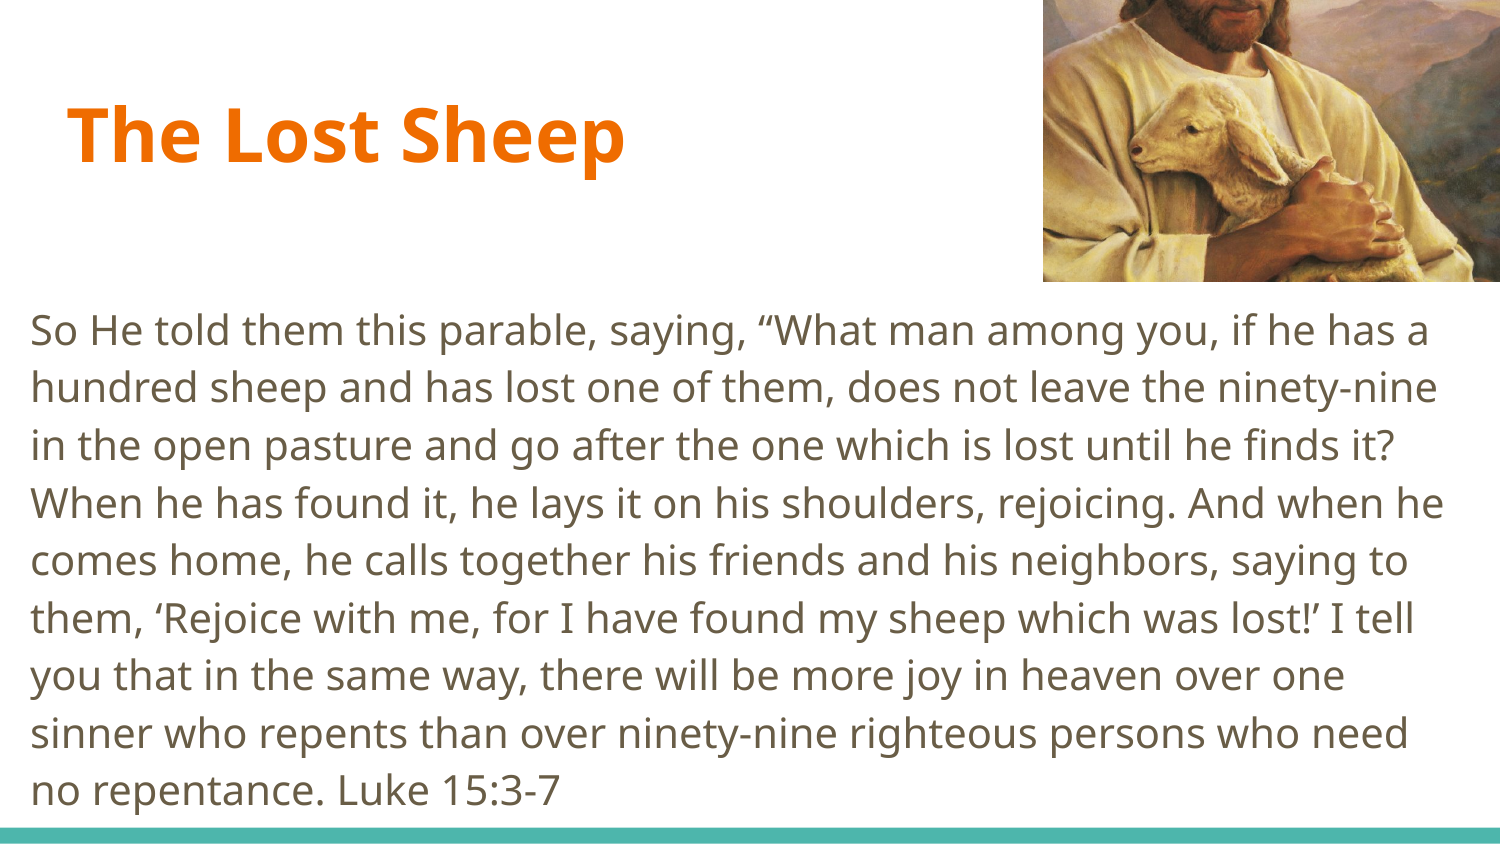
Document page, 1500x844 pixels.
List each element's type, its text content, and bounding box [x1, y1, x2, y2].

title The Lost Sheep [51, 72, 1037, 189]
list So He told them this parable, saying, “What man among you, if he has a hundred sheep and has lost one of them, does not leave the ninety-nine in the open pasture and go after the one which is lost until he finds it? When he has found it, he lays it on his shoulders, rejoicing. And when he comes home, he calls together his friends and his neighbors, saying to them, ‘Rejoice with me, for I have found my sheep which was lost!’ I tell you that in the same way, there will be more joy in heaven over one sinner who repents than over ninety-nine righteous persons who need no repentance. Luke 15:3-7 [15, 281, 1484, 750]
picture [1042, 0, 1500, 282]
